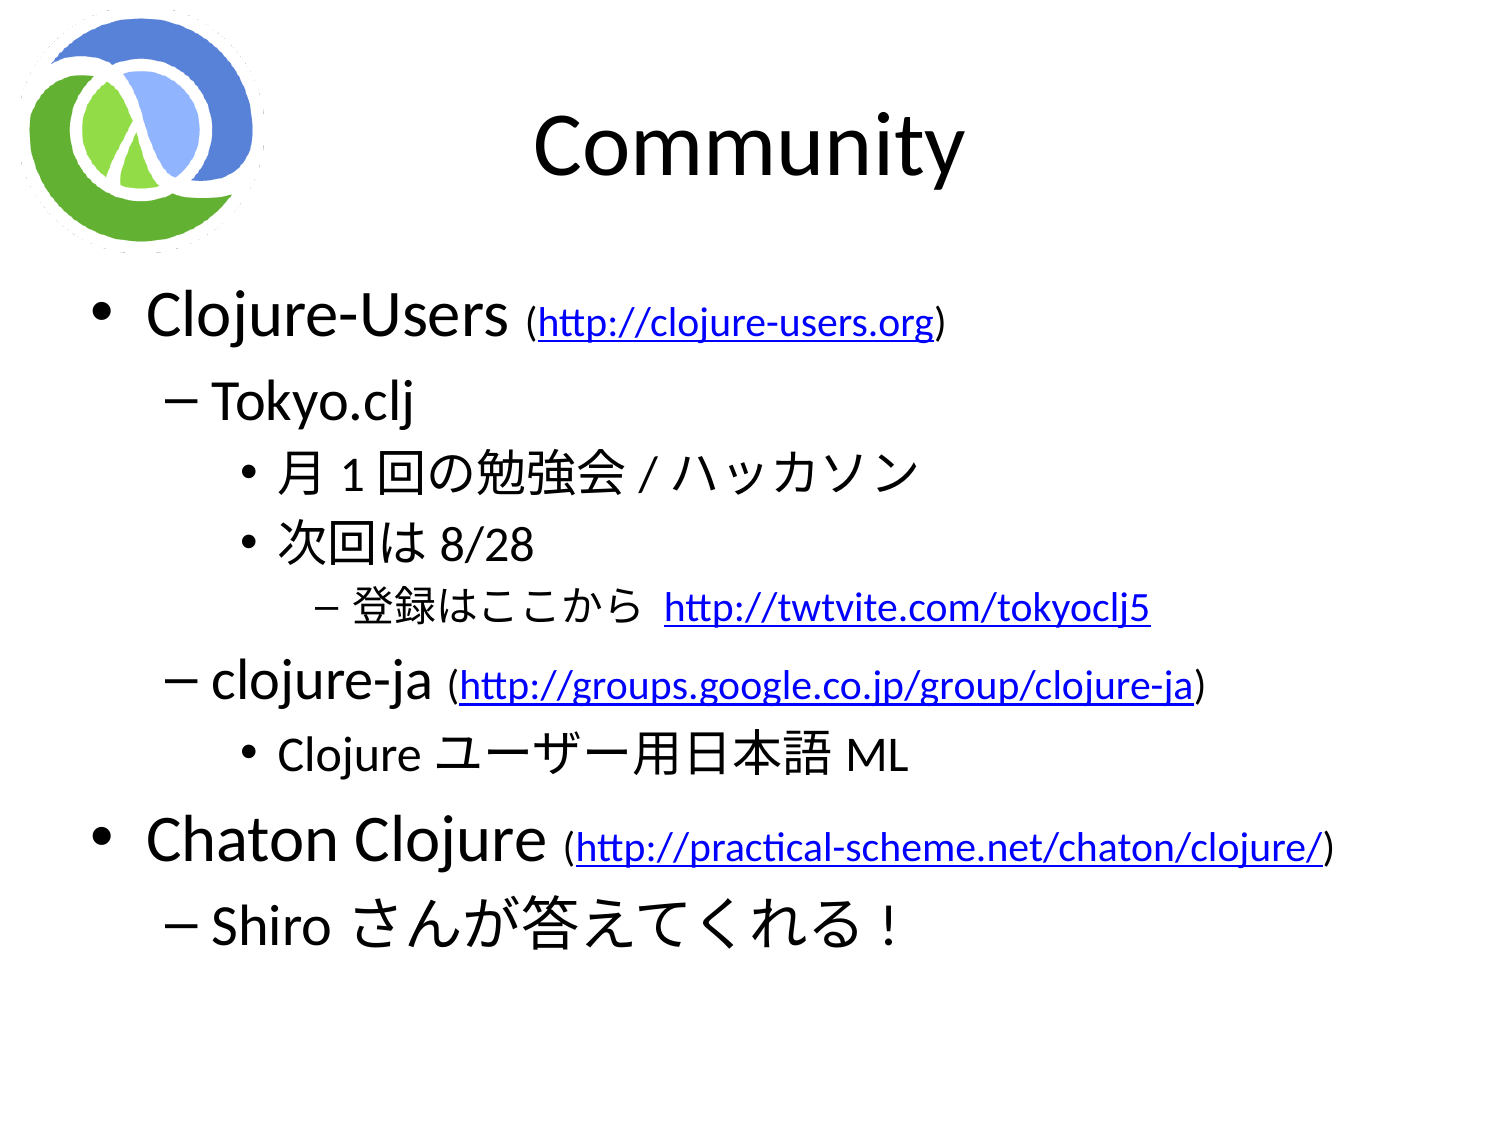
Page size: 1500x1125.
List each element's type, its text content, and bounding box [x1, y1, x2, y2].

title Community [74, 44, 1426, 233]
picture [17, 6, 264, 253]
list Clojure-Users (http://clojure-users.org) Tokyo.clj 月1回の勉強会/ハッカソン 次回は8/28 登録はここから http://twtvite.com/tokyoclj5 clojure-ja (http://groups.google.co.jp/group/clojure-ja) Clojureユーザー用日本語ML Chaton Clojure (http://practical-scheme.net/chaton/clojure/) Shiroさんが答えてくれる! [74, 262, 1426, 1006]
